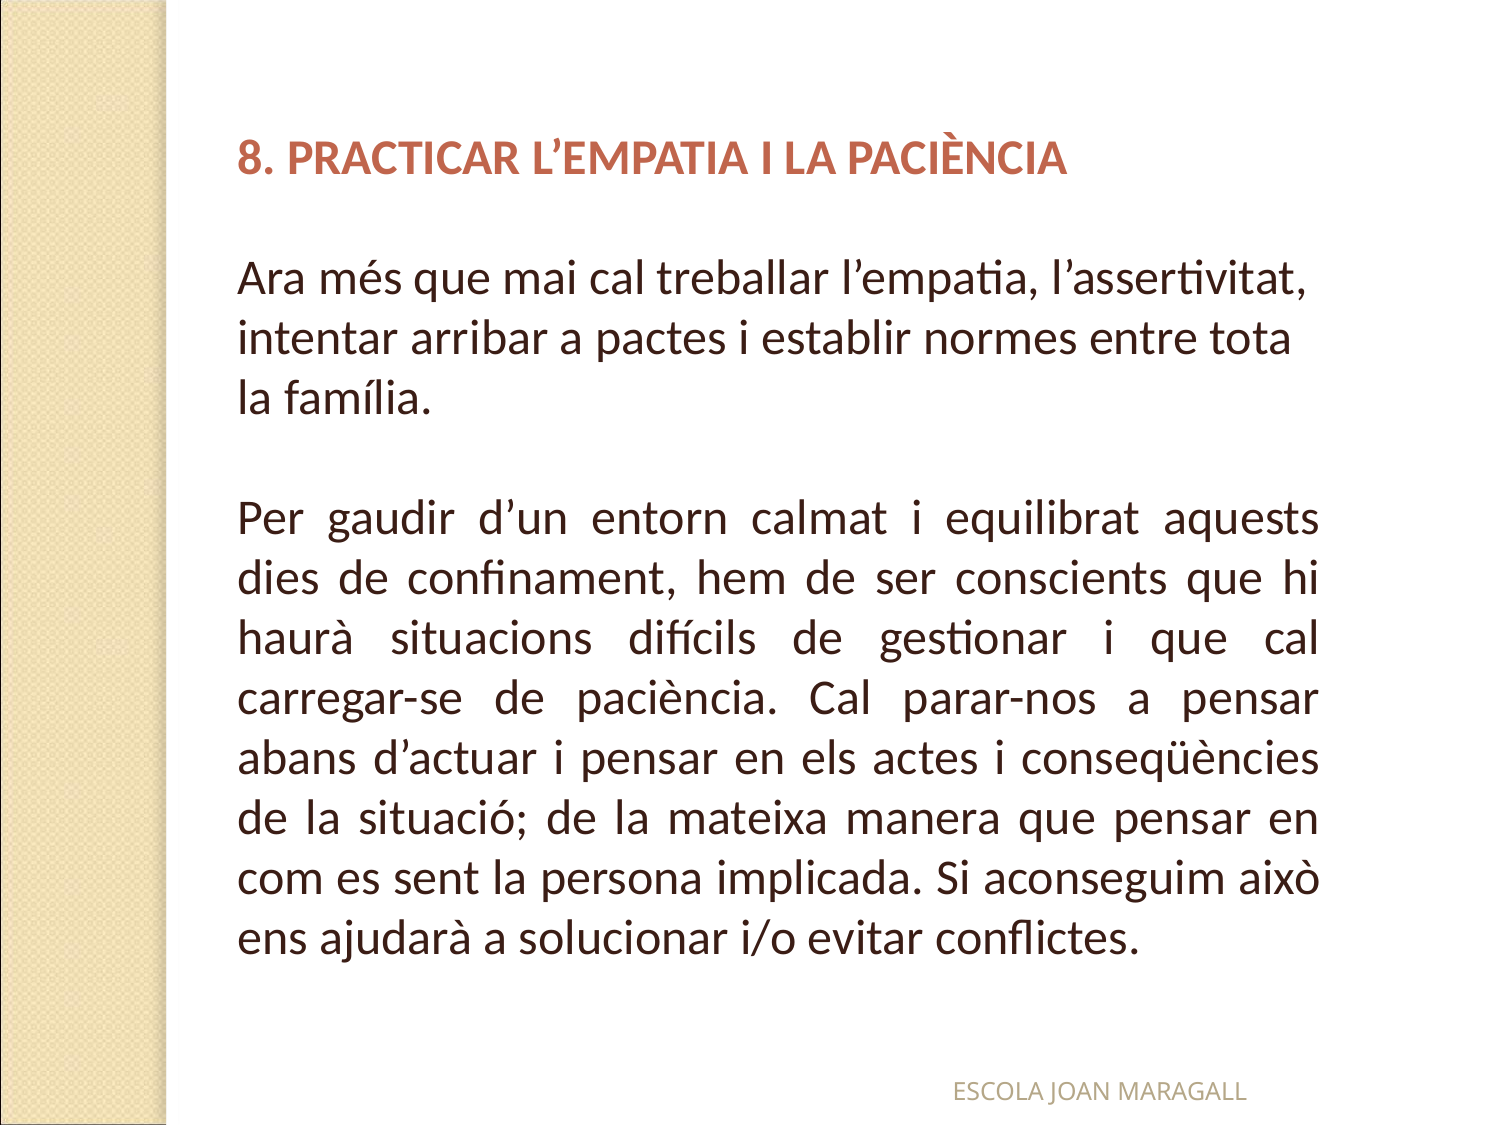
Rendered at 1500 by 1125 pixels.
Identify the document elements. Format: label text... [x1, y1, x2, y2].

picture [0, 0, 166, 1125]
text_box 8. PRACTICAR L’EMPATIA I LA PACIÈNCIA Ara més que mai cal treballar l’empatia, l’assertivitat, intentar arribar a pactes i establir normes entre tota la família. Per gaudir d’un entorn calmat i equilibrat aquests dies de confinament, hem de ser conscients que hi haurà situacions difícils de gestionar i que cal carregar-se de paciència. Cal parar-nos a pensar abans d’actuar i pensar en els actes i conseqüències de la situació; de la mateixa manera que pensar en com es sent la persona implicada. Si aconseguim això ens ajudarà a solucionar i/o evitar conflictes. [222, 117, 1336, 1033]
text_box ESCOLA JOAN MARAGALL [937, 1034, 1413, 1113]
